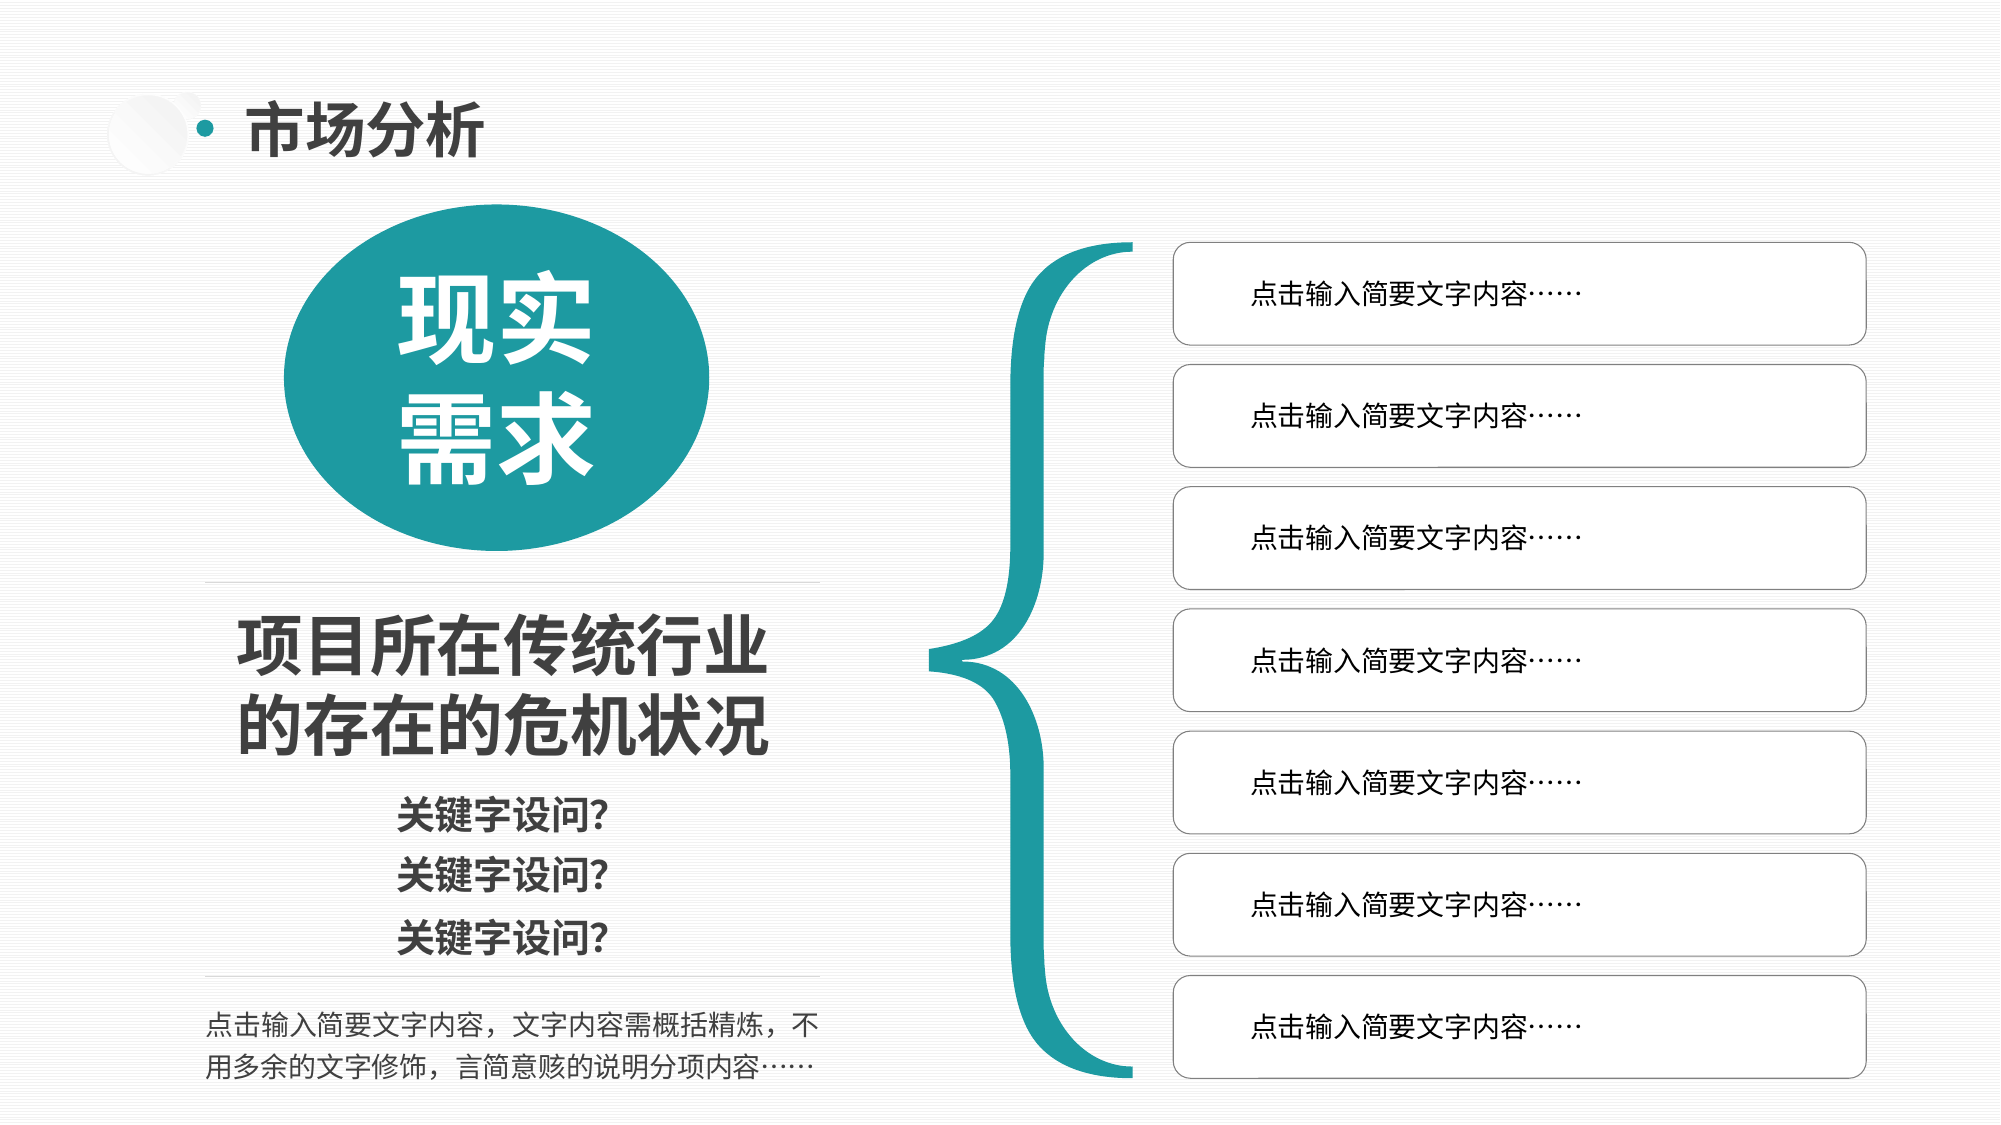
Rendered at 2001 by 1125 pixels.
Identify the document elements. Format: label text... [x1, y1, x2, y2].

text_box [1173, 731, 1867, 834]
text_box 点击输入简要文字内容…… [1249, 276, 1756, 311]
text_box 项目所在传统行业的存在的危机状况 [236, 603, 788, 764]
text_box 点击输入简要文字内容…… [1249, 765, 1756, 800]
text_box [1173, 486, 1867, 590]
text_box 关键字设问？ [339, 850, 686, 897]
text_box [283, 204, 710, 551]
text_box [1173, 853, 1867, 957]
text_box [1173, 975, 1867, 1079]
text_box [1173, 242, 1867, 346]
text_box 关键字设问？ [339, 913, 686, 960]
text_box 点击输入简要文字内容…… [1249, 643, 1756, 677]
text_box 点击输入简要文字内容…… [1249, 521, 1756, 555]
text_box [1173, 364, 1867, 468]
text_box 关键字设问？ [339, 790, 686, 838]
text_box [928, 242, 1133, 1079]
text_box 点击输入简要文字内容，文字内容需概括精炼，不用多余的文字修饰，言简意赅的说明分项内容…… [205, 999, 820, 1083]
text_box 点击输入简要文字内容…… [1249, 887, 1756, 922]
text_box [1173, 608, 1867, 712]
text_box 现实需求 [359, 256, 635, 497]
text_box 点击输入简要文字内容…… [1249, 1010, 1756, 1044]
text_box 市场分析 [229, 84, 971, 172]
text_box 点击输入简要文字内容…… [1249, 399, 1756, 433]
